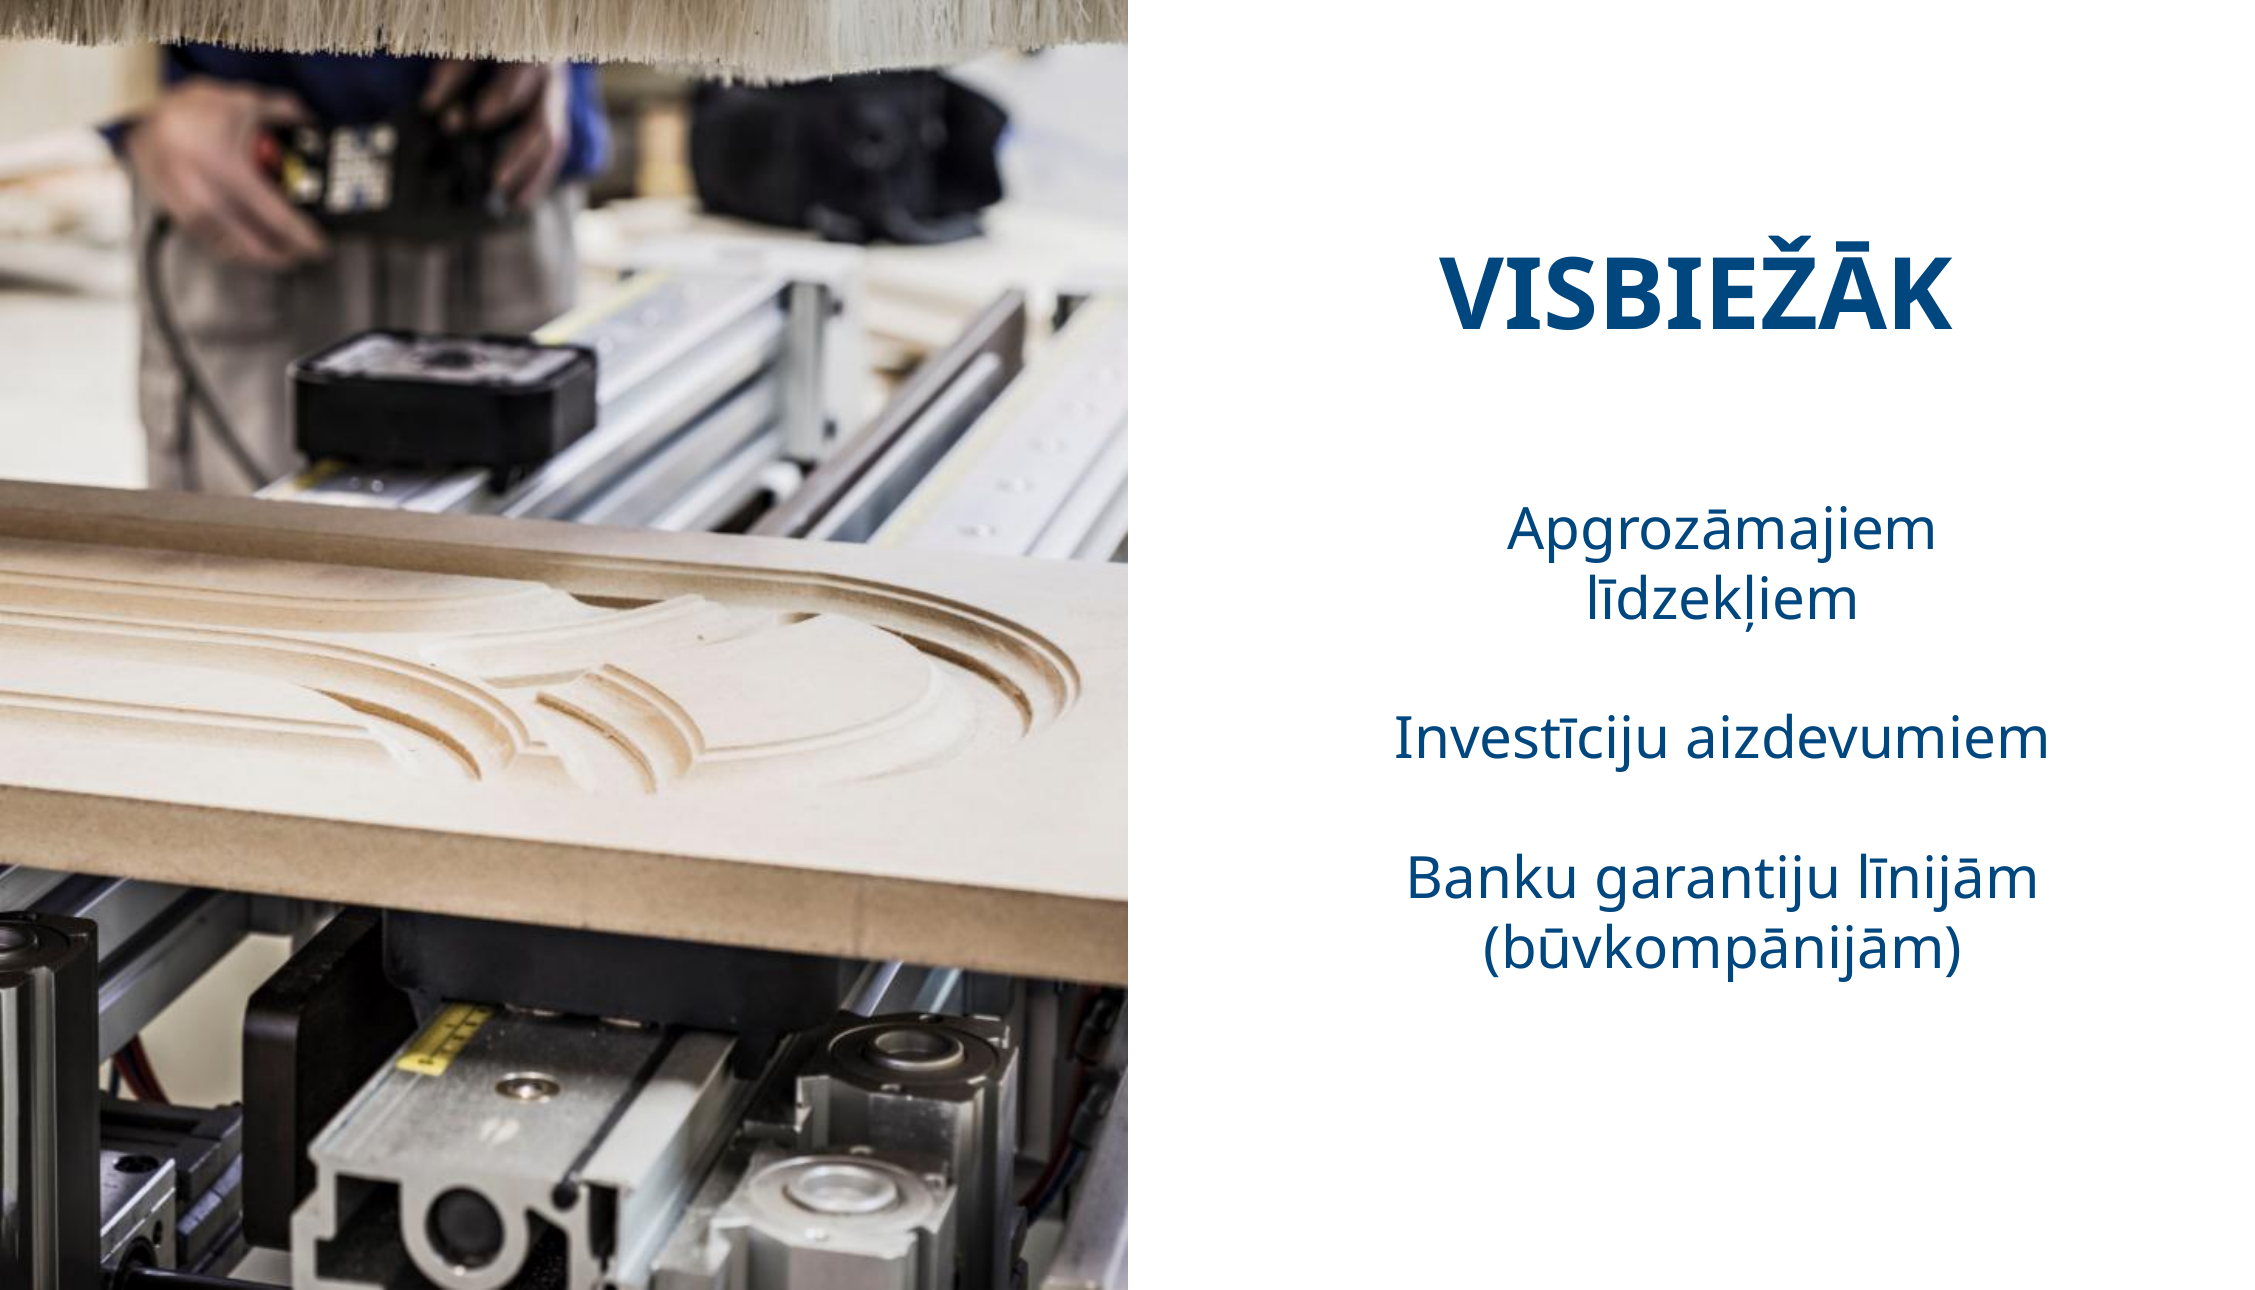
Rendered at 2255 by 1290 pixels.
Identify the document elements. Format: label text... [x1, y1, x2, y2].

picture [0, 0, 1128, 1290]
text_box Apgrozāmajiem līdzekļiem Investīciju aizdevumiem Banku garantiju līnijām (būvkompānijām) [1316, 479, 2130, 1177]
text_box VISBIEŽĀK [1138, 191, 2255, 388]
